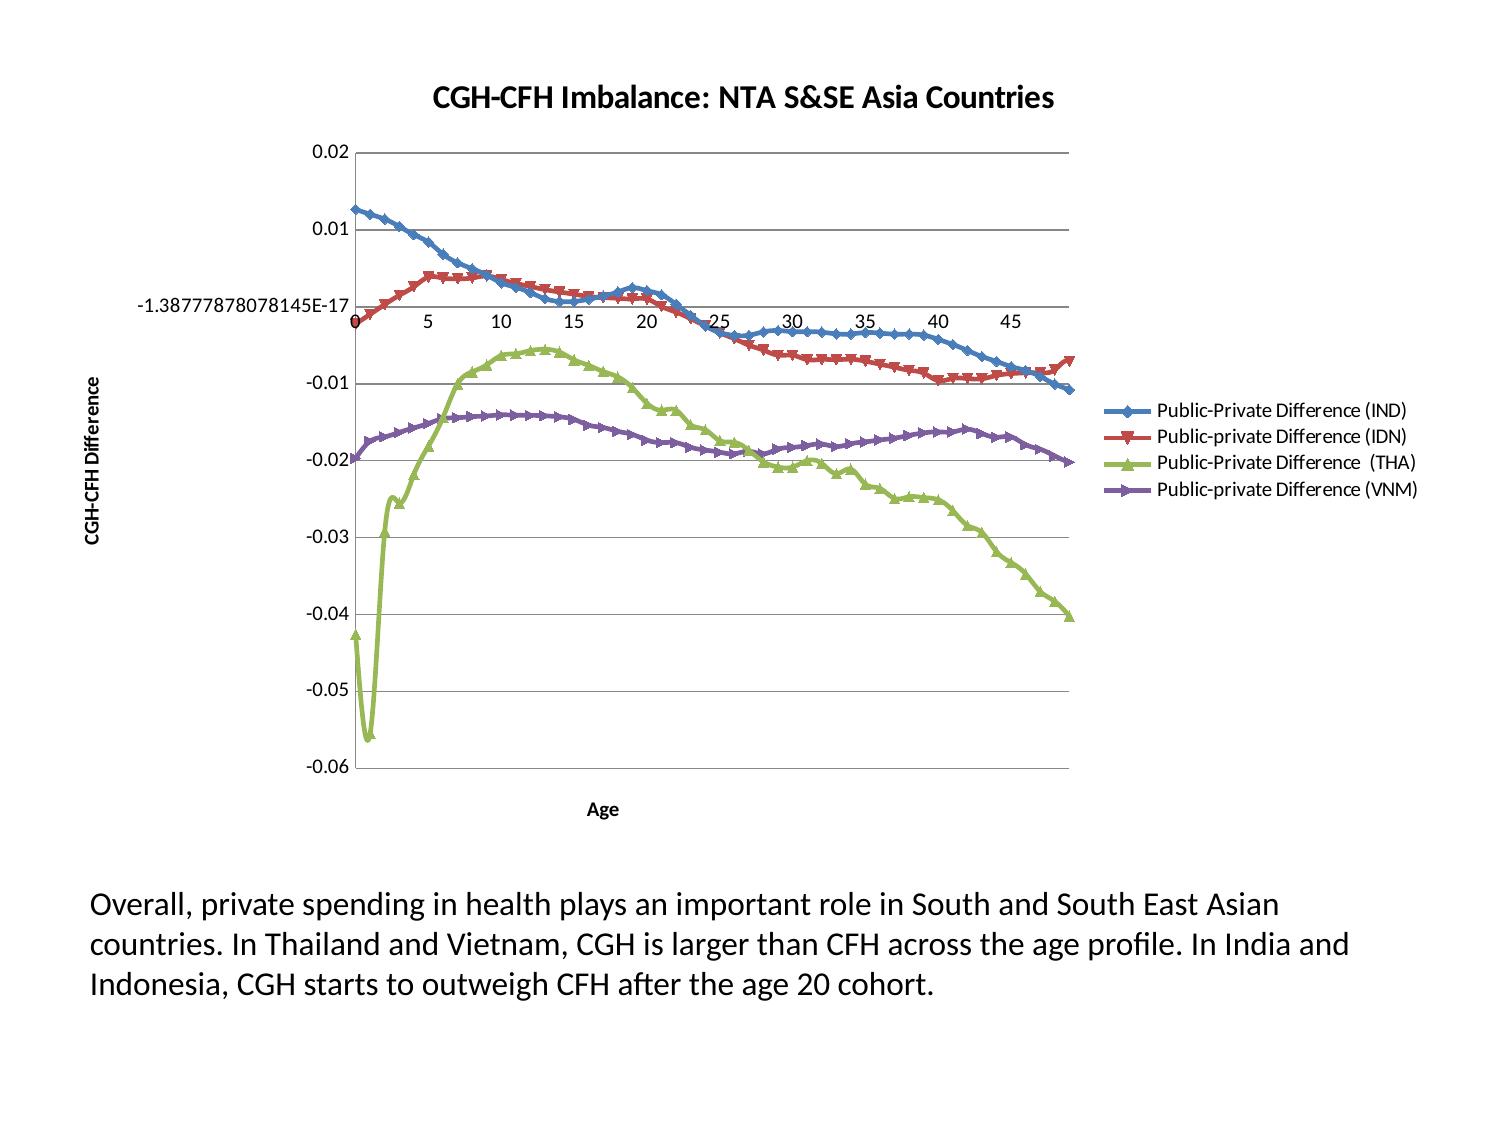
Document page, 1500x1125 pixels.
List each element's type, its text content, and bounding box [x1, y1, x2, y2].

chart [49, 49, 1438, 853]
text_box Overall, private spending in health plays an important role in South and South East Asian countries. In Thailand and Vietnam, CGH is larger than CFH across the age profile. In India and Indonesia, CGH starts to outweigh CFH after the age 20 cohort. [74, 874, 1413, 1010]
